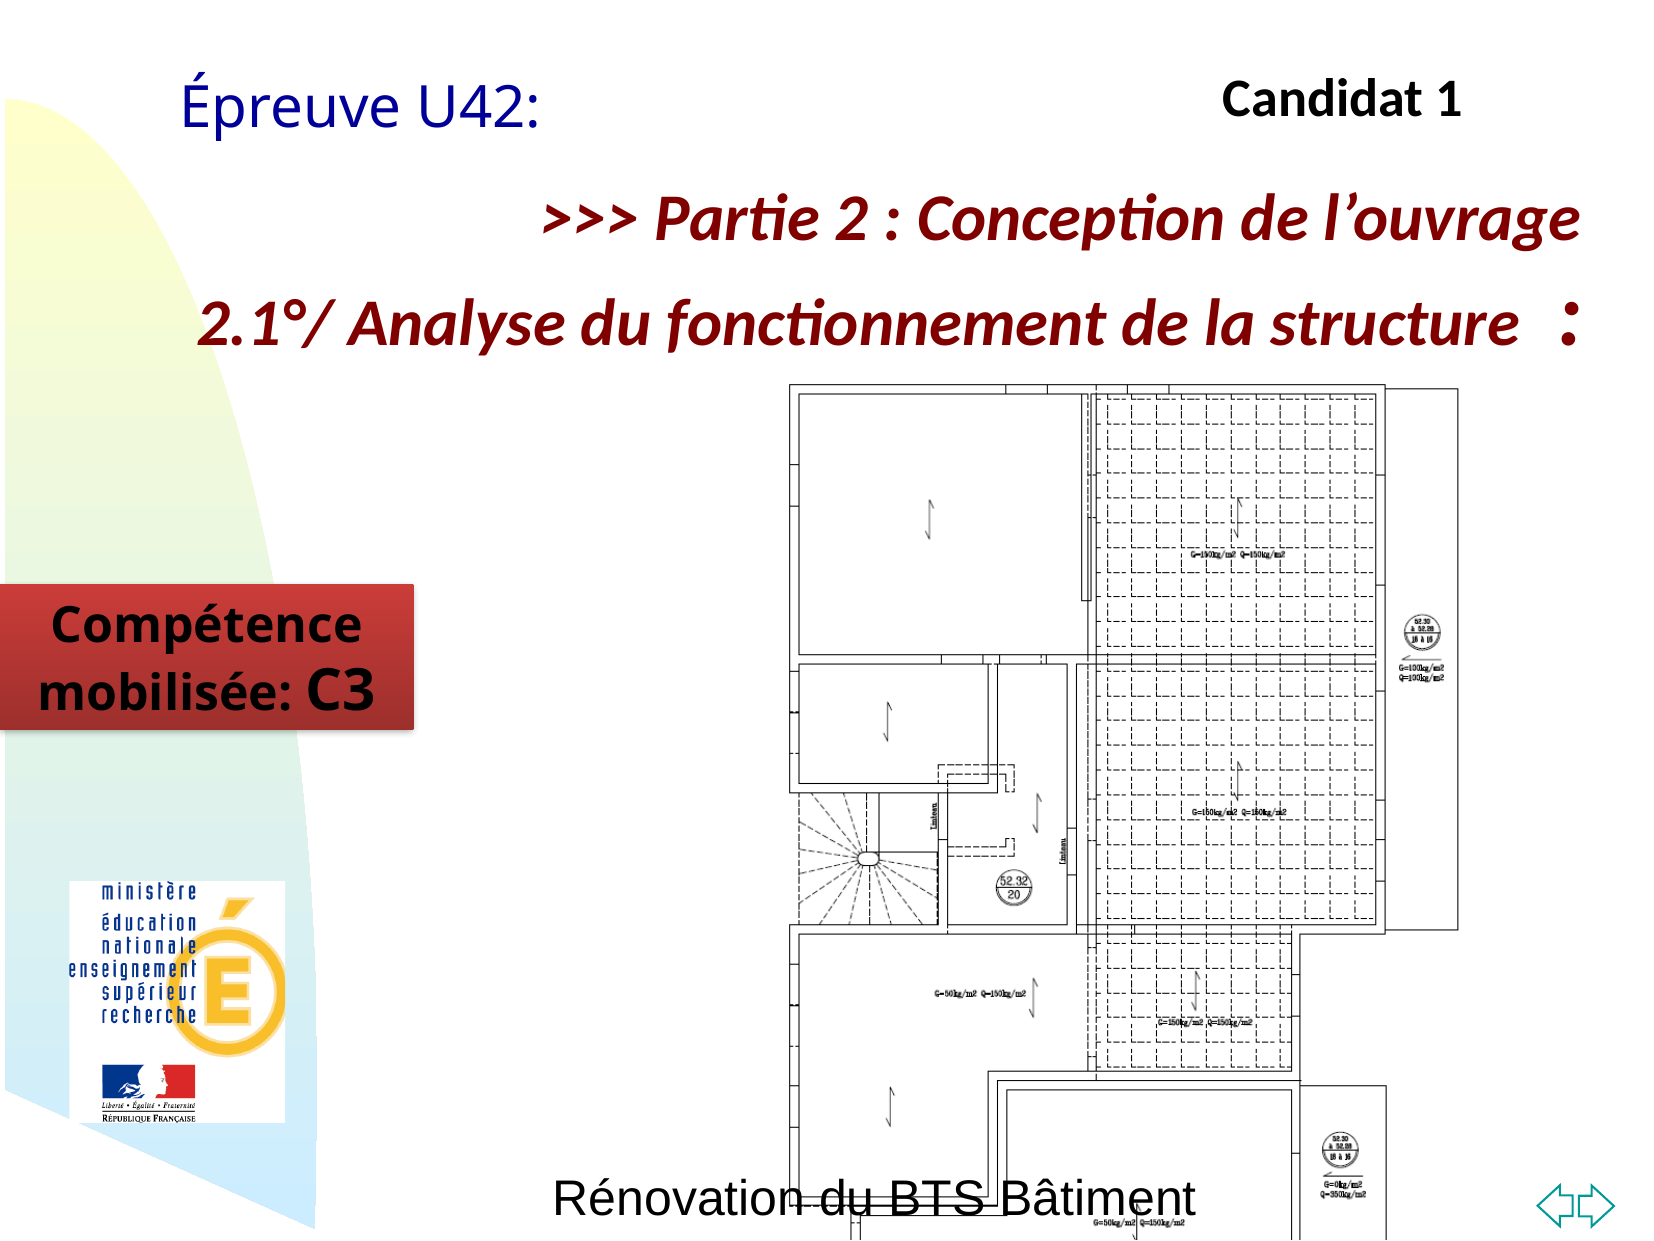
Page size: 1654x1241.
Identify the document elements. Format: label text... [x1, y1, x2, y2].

footer Rénovation du BTS Bâtiment [468, 1157, 727, 1241]
text_box Compétence mobilisée: C3 [0, 584, 414, 730]
text_box Épreuve U42: [11, 43, 709, 166]
picture [732, 353, 1501, 1241]
text_box Candidat 1 [1057, 54, 1607, 130]
title >>> Partie 2 : Conception de l’ouvrage 2.1°/ Analyse du fonctionnement de la structure : [153, 147, 1583, 390]
